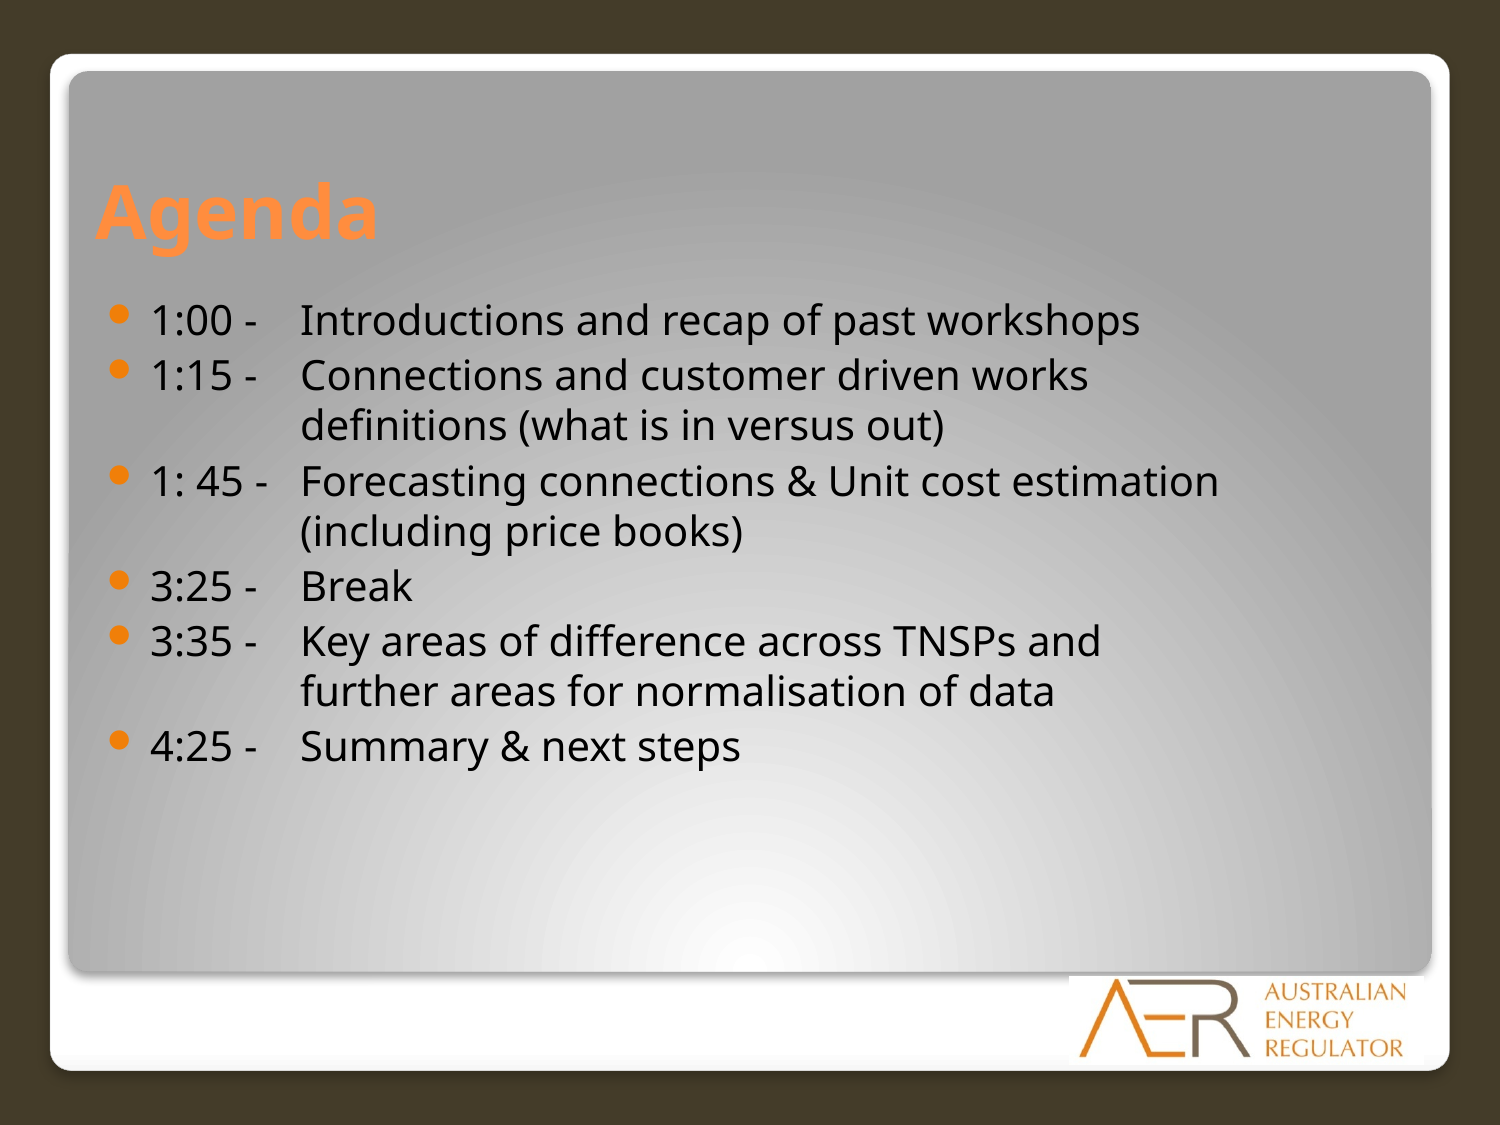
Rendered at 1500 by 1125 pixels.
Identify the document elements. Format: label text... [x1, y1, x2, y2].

title Agenda [80, 90, 1424, 263]
list 1:00 - Introductions and recap of past workshops 1:15 - Connections and customer driven works definitions (what is in versus out) 1: 45 - Forecasting connections & Unit cost estimation (including price books) 3:25 - Break 3:35 - Key areas of difference across TNSPs and further areas for normalisation of data 4:25 - Summary & next steps [76, 278, 1420, 967]
picture [1068, 975, 1424, 1065]
